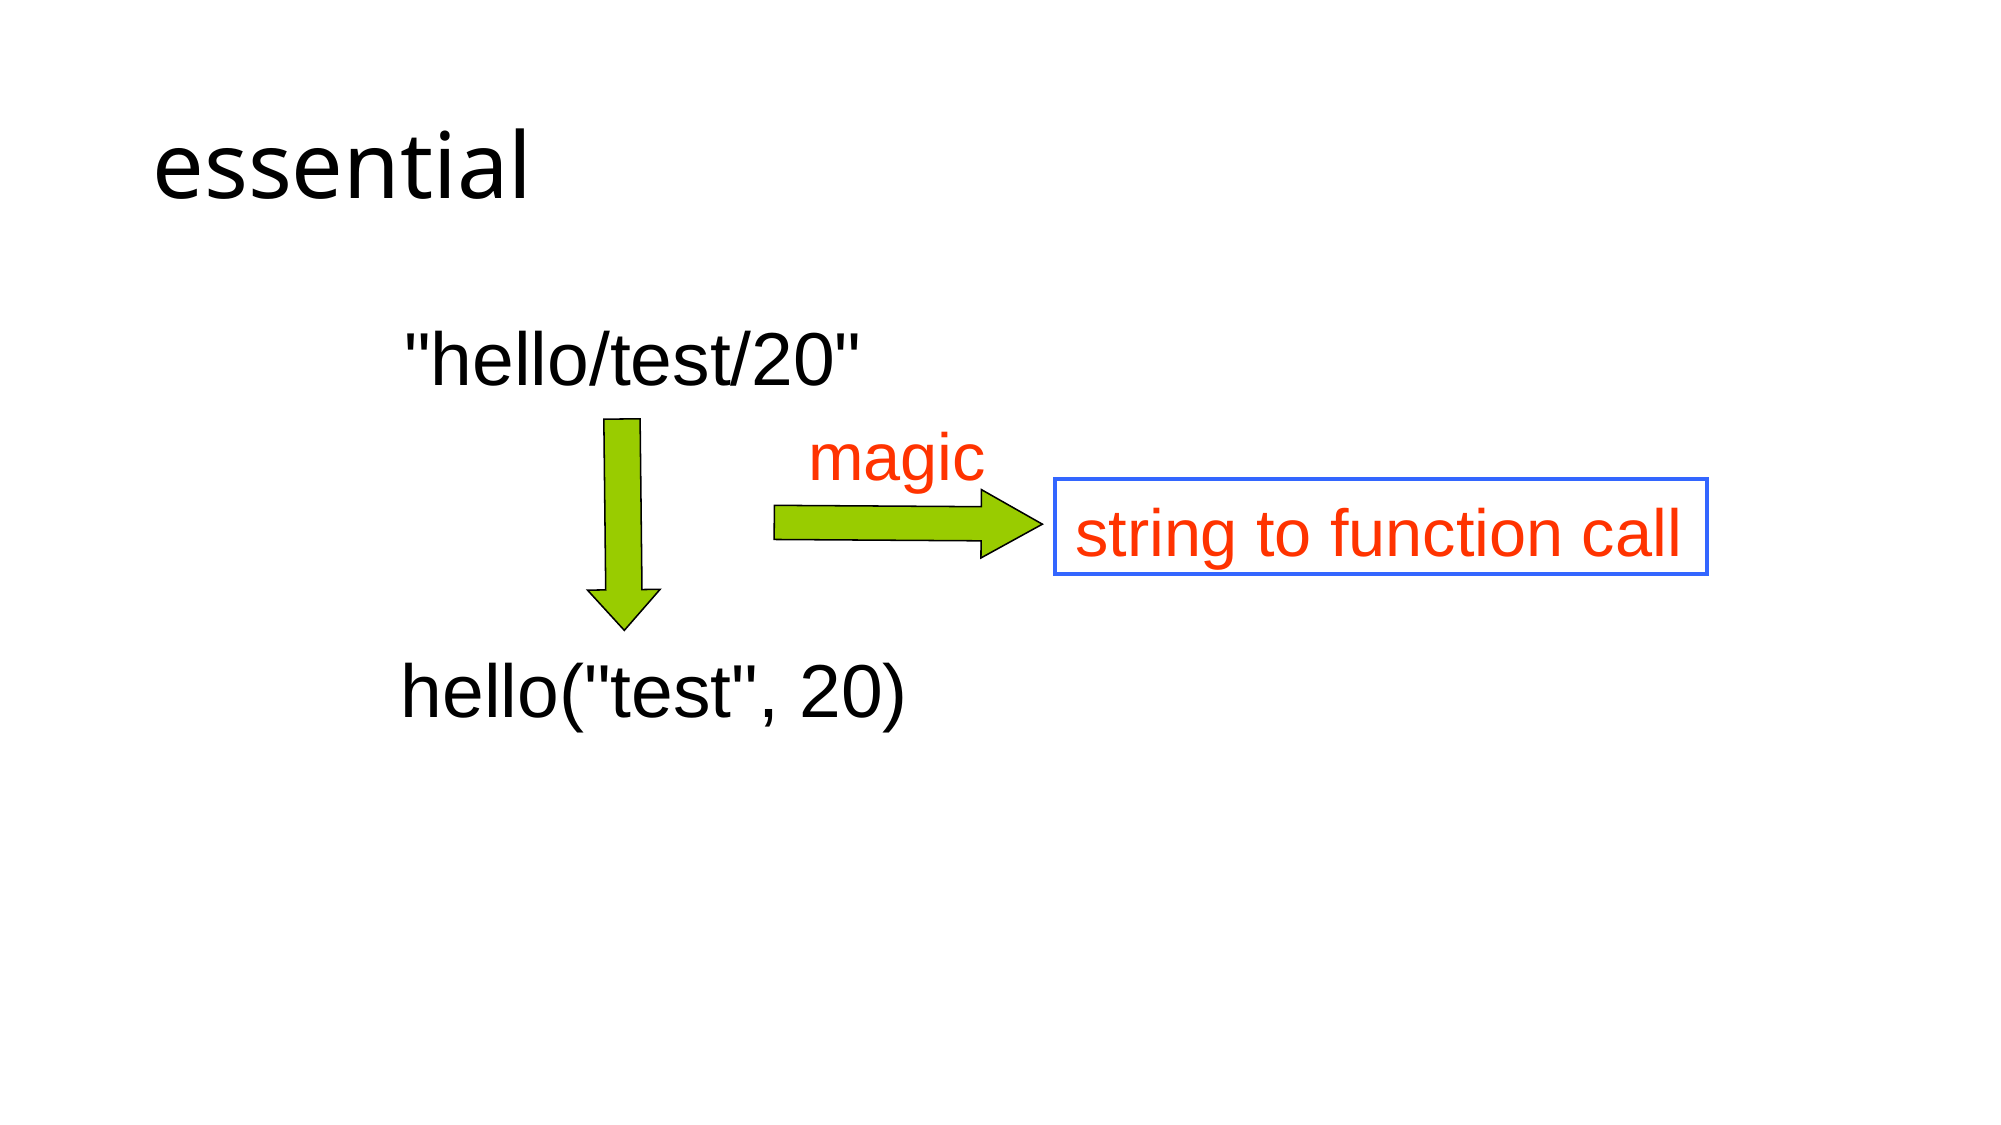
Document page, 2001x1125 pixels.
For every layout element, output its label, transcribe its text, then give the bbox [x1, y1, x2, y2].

text_box magic [793, 406, 1002, 502]
text_box hello("test", 20) [385, 634, 924, 740]
text_box [587, 418, 661, 631]
text_box [774, 501, 1043, 558]
title essential [137, 59, 1863, 278]
text_box "hello/test/20" [389, 302, 877, 408]
text_box [1055, 478, 1707, 574]
